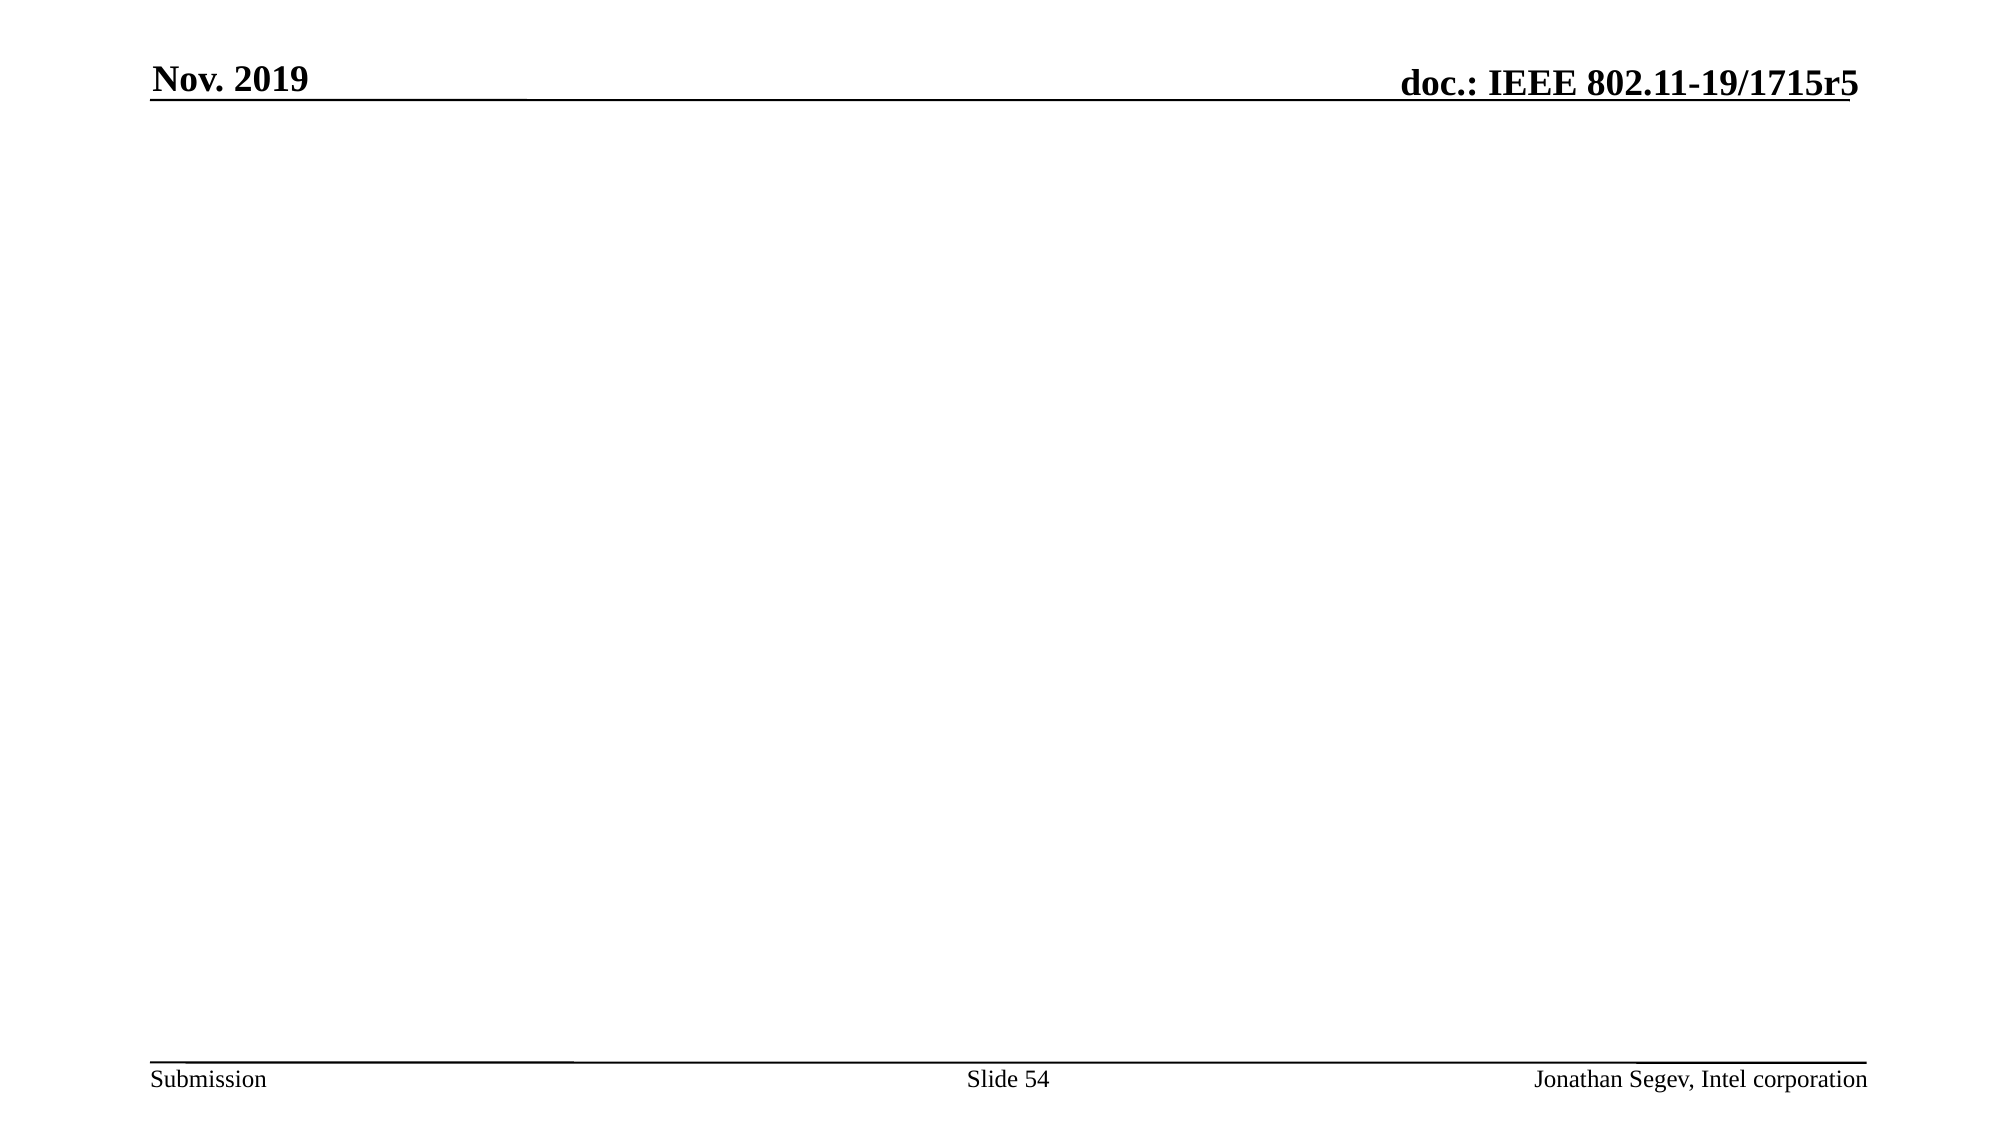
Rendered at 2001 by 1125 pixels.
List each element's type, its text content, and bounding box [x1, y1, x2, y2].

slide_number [152, 54, 563, 100]
slide_number Slide 54 [950, 1061, 1067, 1123]
footer Jonathan Segev, Intel corporation [1171, 1061, 1869, 1093]
